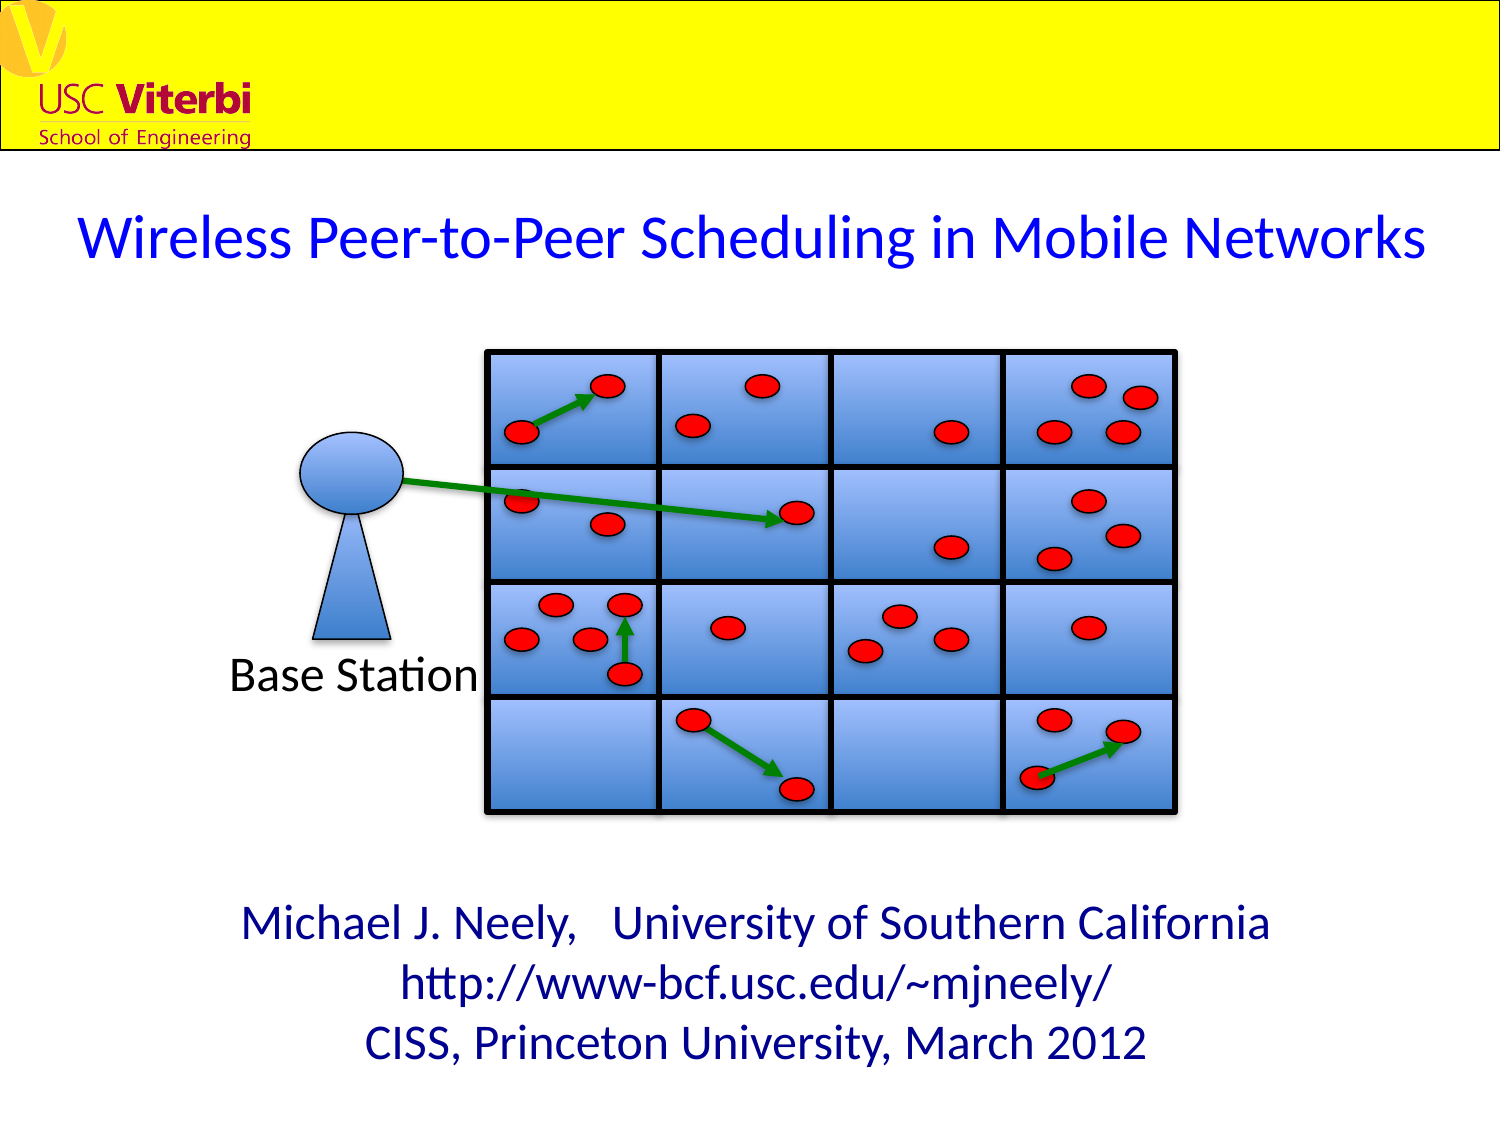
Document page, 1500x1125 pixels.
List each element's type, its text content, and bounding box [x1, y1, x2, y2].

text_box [487, 351, 1176, 813]
text_box [313, 522, 390, 633]
text_box Michael J. Neely, University of Southern California http://www-bcf.usc.edu/~mjneely/ CISS, Princeton University, March 2012 [24, 862, 1488, 1100]
text_box [251, 0, 1500, 150]
picture [0, 0, 250, 149]
text_box [299, 431, 404, 516]
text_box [365, 476, 785, 522]
text_box Base Station [214, 633, 479, 709]
text_box Wireless Peer-to-Peer Scheduling in Mobile Networks [62, 189, 1444, 279]
